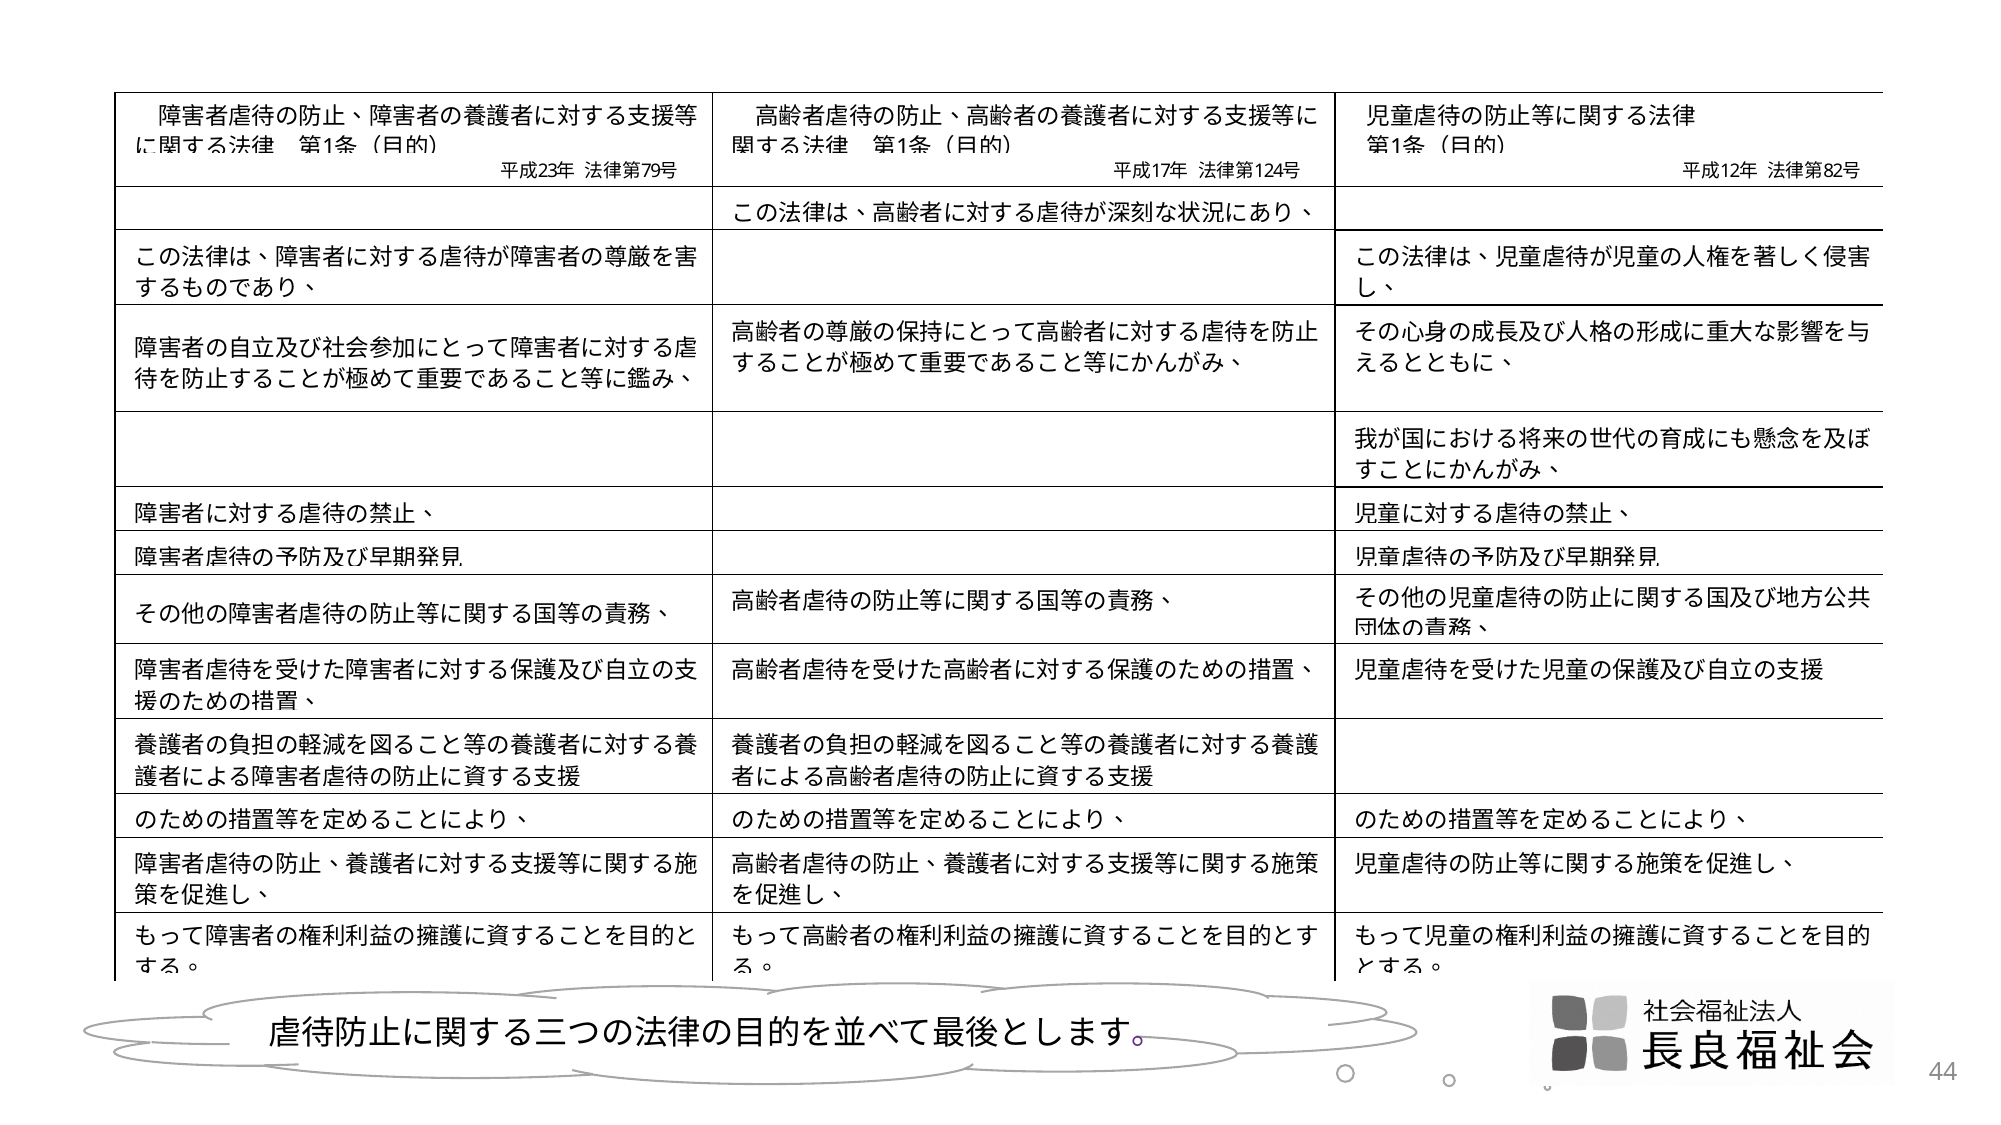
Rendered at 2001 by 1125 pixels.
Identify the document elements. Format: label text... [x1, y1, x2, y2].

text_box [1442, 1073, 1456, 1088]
picture [1529, 980, 1895, 1086]
text_box 虐待防止に関する三つの法律の目的を並べて最後とします。 [82, 982, 1418, 1086]
slide_number 44 [1522, 1042, 1973, 1103]
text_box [114, 91, 1883, 981]
